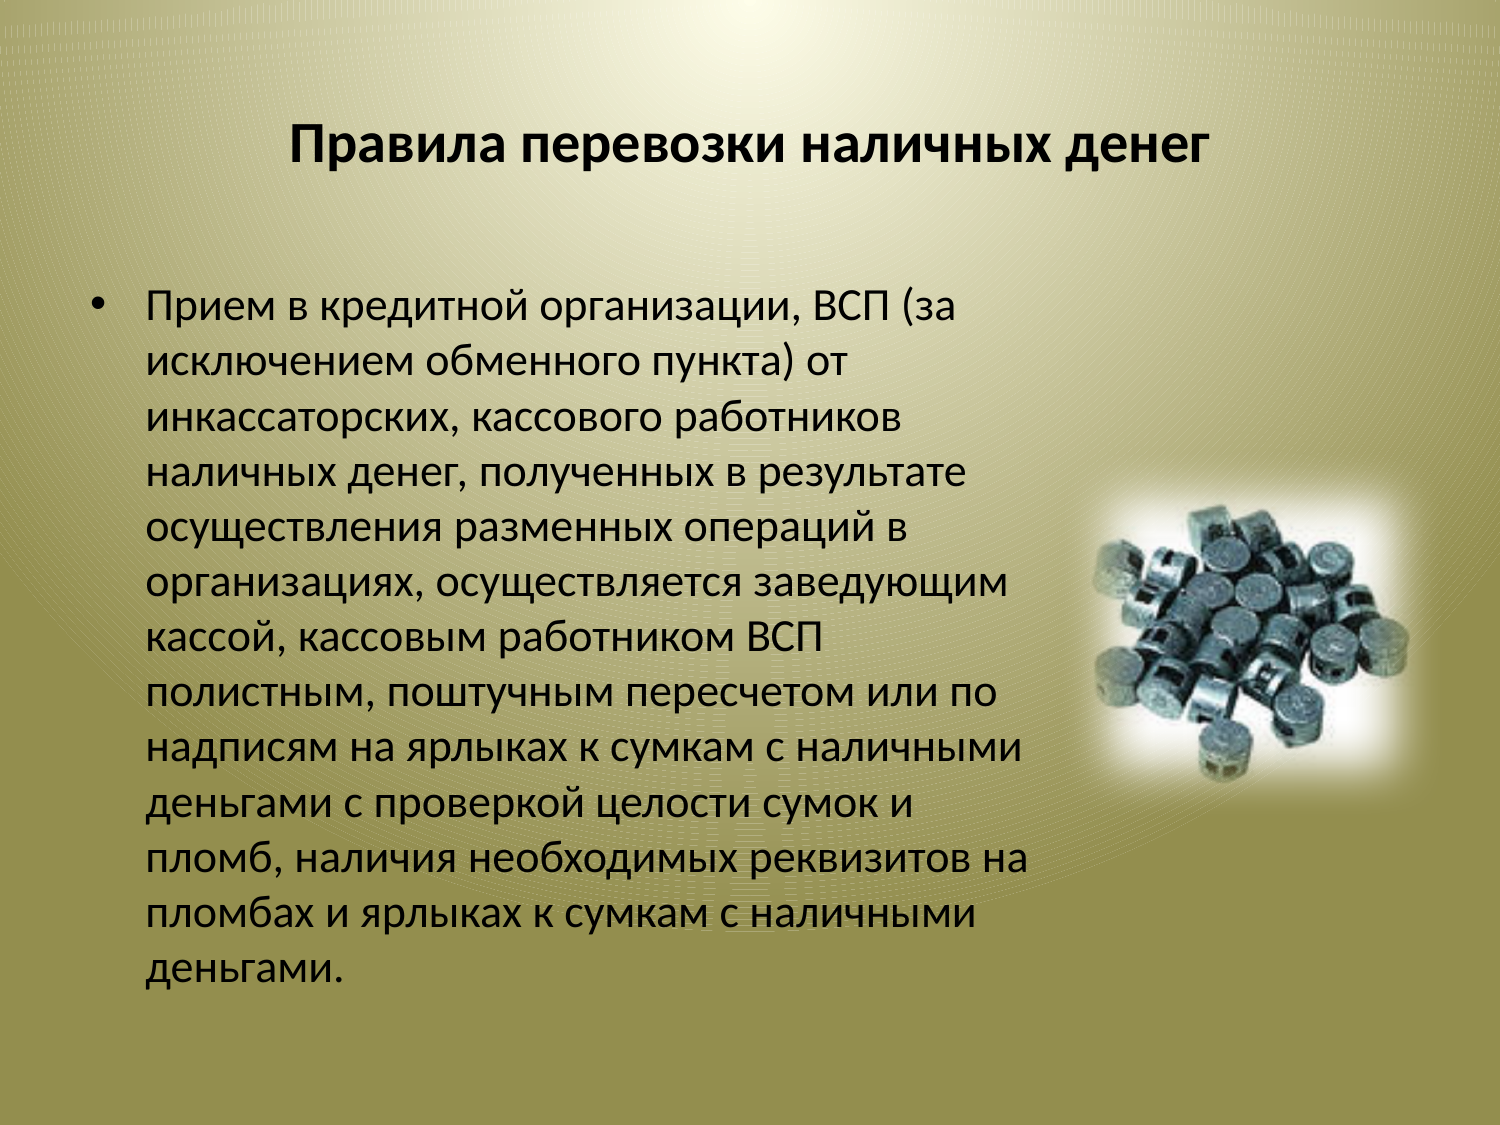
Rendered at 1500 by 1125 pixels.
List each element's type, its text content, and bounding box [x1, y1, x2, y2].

list Прием в кредитной организации, ВСП (за исключением обменного пункта) от инкассаторских, кассового работников наличных денег, полученных в результате осуществления разменных операций в организациях, осуществляется заведующим кассой, кассовым работником ВСП полистным, поштучным пересчетом или по надписям на ярлыках к сумкам с наличными деньгами с проверкой целости сумок и пломб, наличия необходимых реквизитов на пломбах и ярлыках к сумкам с наличными деньгами. [75, 267, 1058, 1005]
picture [1056, 447, 1448, 821]
title Правила перевозки наличных денег [75, 45, 1425, 233]
